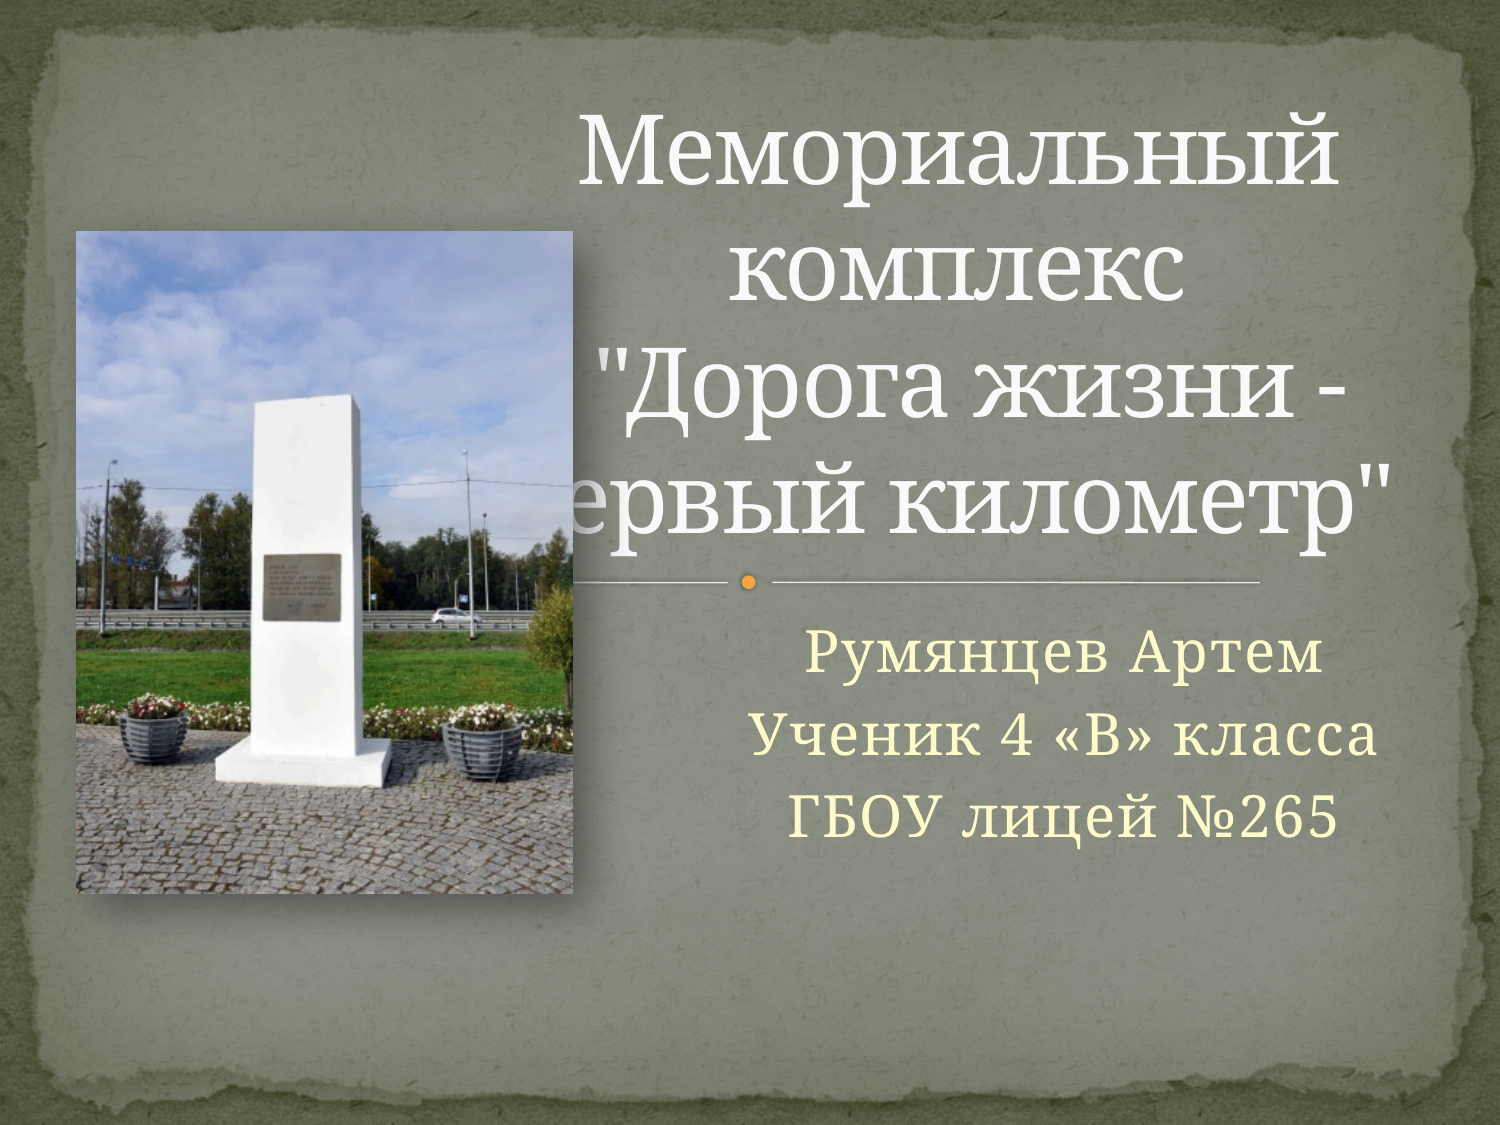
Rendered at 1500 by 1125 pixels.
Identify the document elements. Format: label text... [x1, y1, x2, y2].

picture [76, 231, 573, 894]
title Мемориальный комплекс "Дорога жизни - первый километр" [478, 78, 1438, 561]
subtitle Румянцев Артем Ученик 4 «В» класса ГБОУ лицей №265 [690, 606, 1438, 795]
